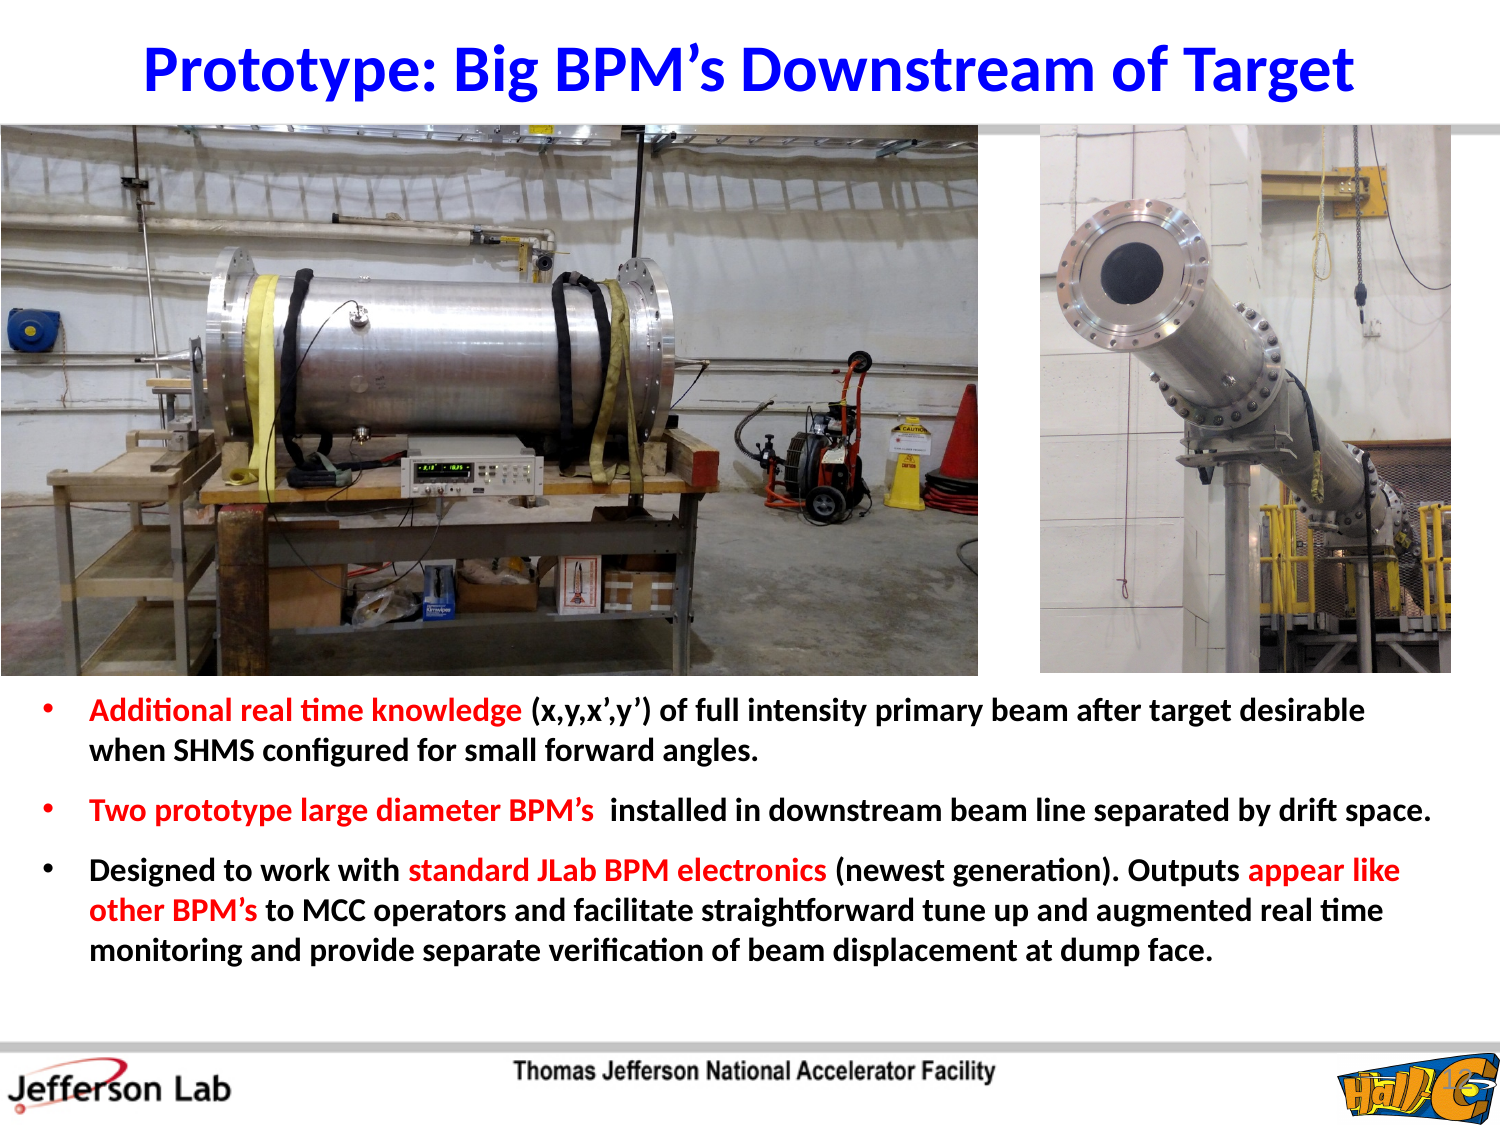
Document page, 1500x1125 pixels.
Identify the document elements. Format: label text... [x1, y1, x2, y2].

picture [0, 0, 1500, 1125]
text_box Additional real time knowledge (x,y,x’,y’) of full intensity primary beam after target desirable when SHMS configured for small forward angles. Two prototype large diameter BPM’s installed in downstream beam line separated by drift space. Designed to work with standard JLab BPM electronics (newest generation). Outputs appear like other BPM’s to MCC operators and facilitate straightforward tune up and augmented real time monitoring and provide separate verification of beam displacement at dump face. [27, 680, 1451, 976]
slide_number 12 [1138, 1043, 1489, 1104]
text_box Prototype: Big BPM’s Downstream of Target [128, 17, 1372, 112]
